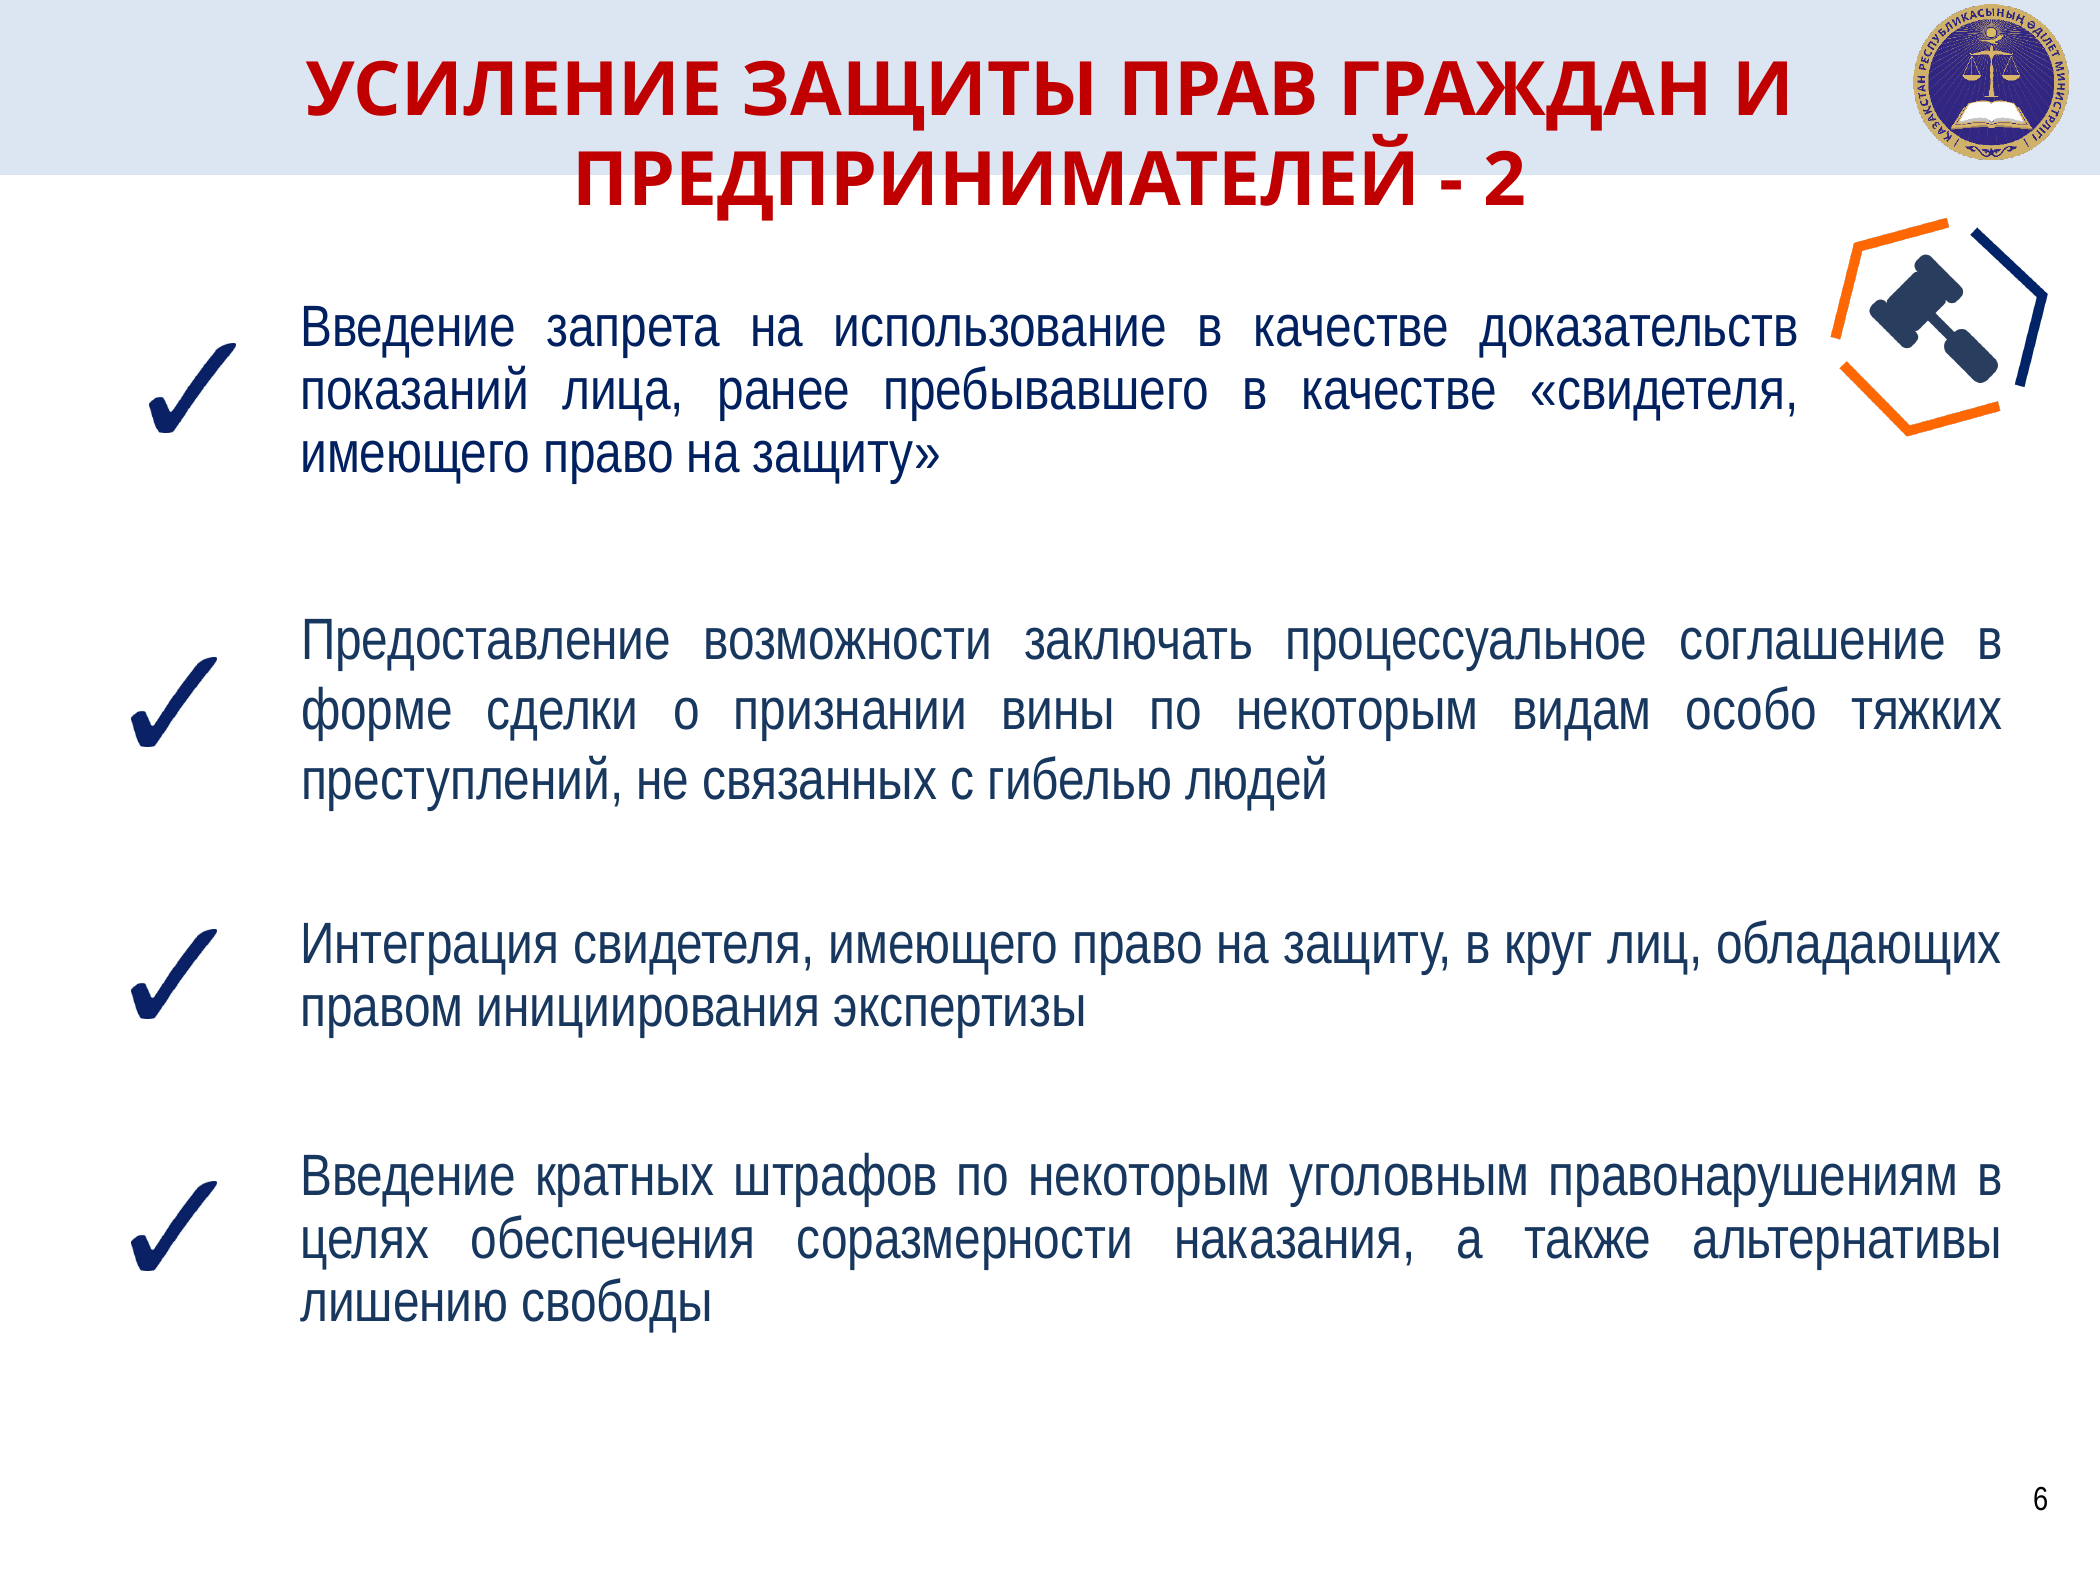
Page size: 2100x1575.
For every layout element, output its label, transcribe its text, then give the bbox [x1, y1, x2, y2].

picture [130, 657, 218, 748]
text_box Введение запрета на использование в качестве доказательств показаний лица, ранее пребывавшего в качестве «свидетеля, имеющего право на защиту» [285, 289, 1815, 493]
text_box УСИЛЕНИЕ ЗАЩИТЫ ПРАВ ГРАЖДАН И ПРЕДПРИНИМАТЕЛЕЙ - 2 [81, 33, 2019, 229]
picture [130, 928, 218, 1019]
text_box Интеграция свидетеля, имеющего право на защиту, в круг лиц, обладающих правом инициирования экспертизы [285, 905, 2018, 1047]
picture [130, 1181, 218, 1272]
picture [1913, 4, 2070, 160]
text_box Введение кратных штрафов по некоторым уголовным правонарушениям в целях обеспечения соразмерности наказания, а также альтернативы лишению свободы [285, 1137, 2018, 1342]
picture [149, 343, 236, 434]
text_box [0, 0, 2100, 175]
picture [1829, 217, 2049, 438]
slide_number 6 [1579, 1455, 2070, 1540]
text_box Предоставление возможности заключать процессуальное соглашение в форме сделки о признании вины по некоторым видам особо тяжких преступлений, не связанных с гибелью людей [286, 593, 2019, 819]
